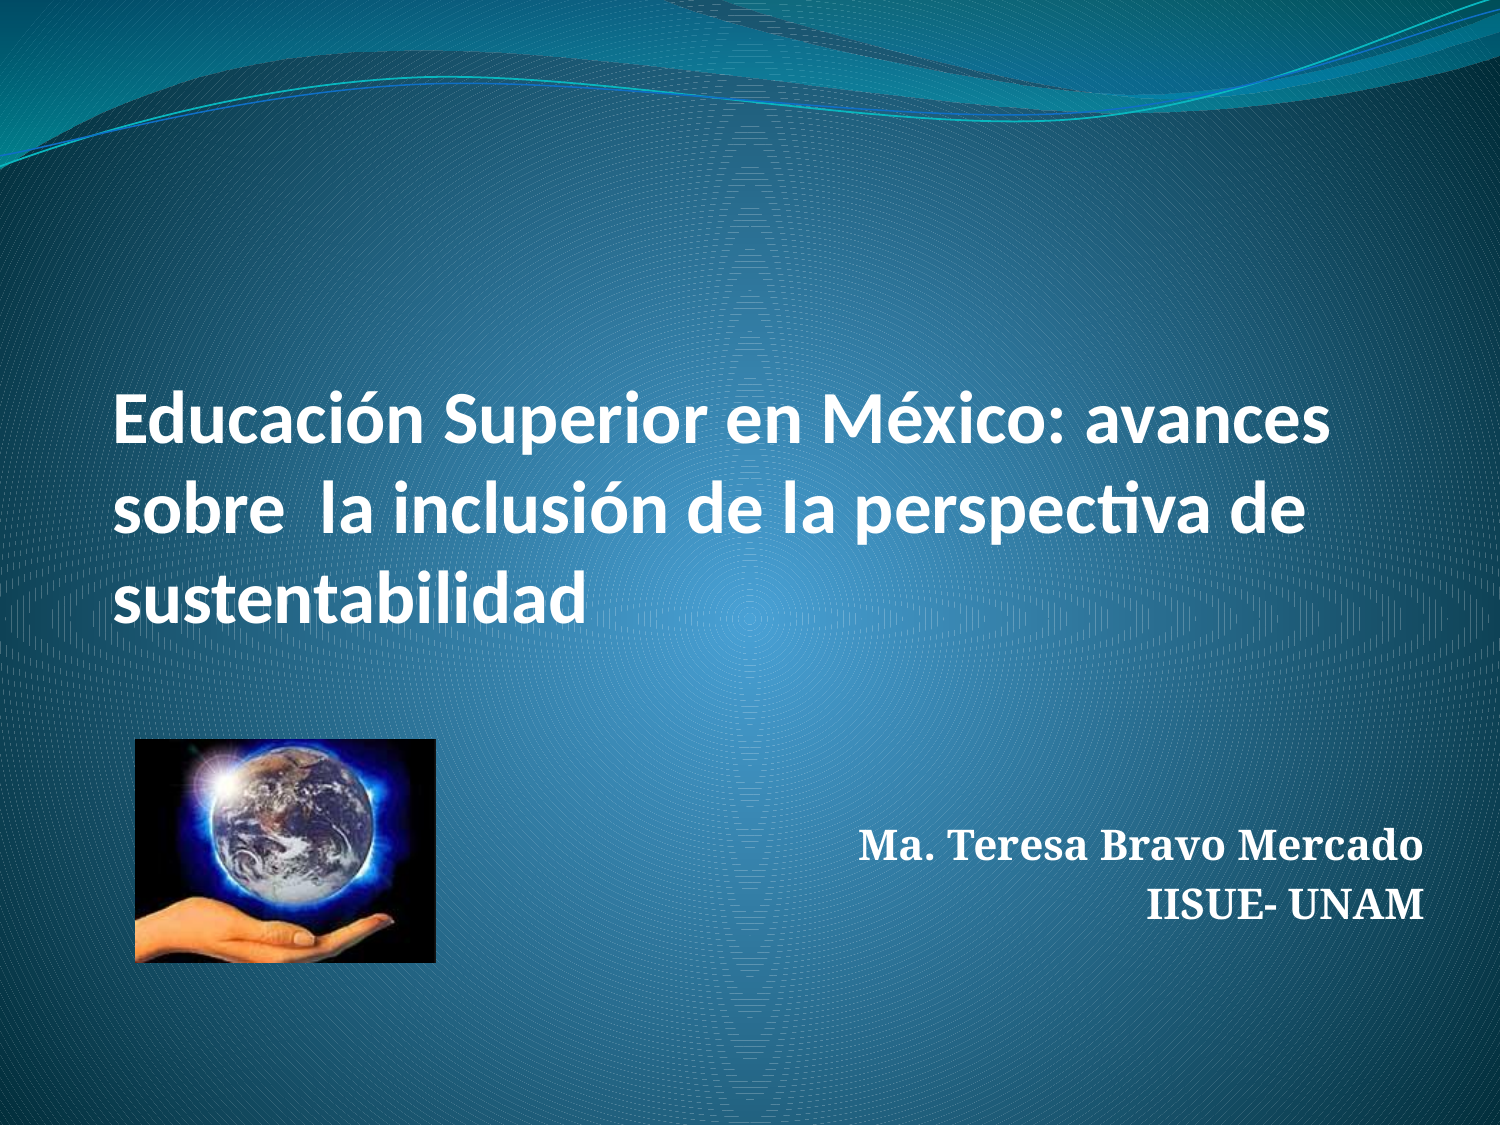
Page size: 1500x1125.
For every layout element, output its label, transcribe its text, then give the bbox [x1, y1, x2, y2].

picture [135, 739, 436, 964]
subtitle Ma. Teresa Bravo Mercado IISUE- UNAM [442, 810, 1434, 937]
title Educación Superior en México: avances sobre la inclusión de la perspectiva de sustentabilidad [112, 137, 1388, 639]
